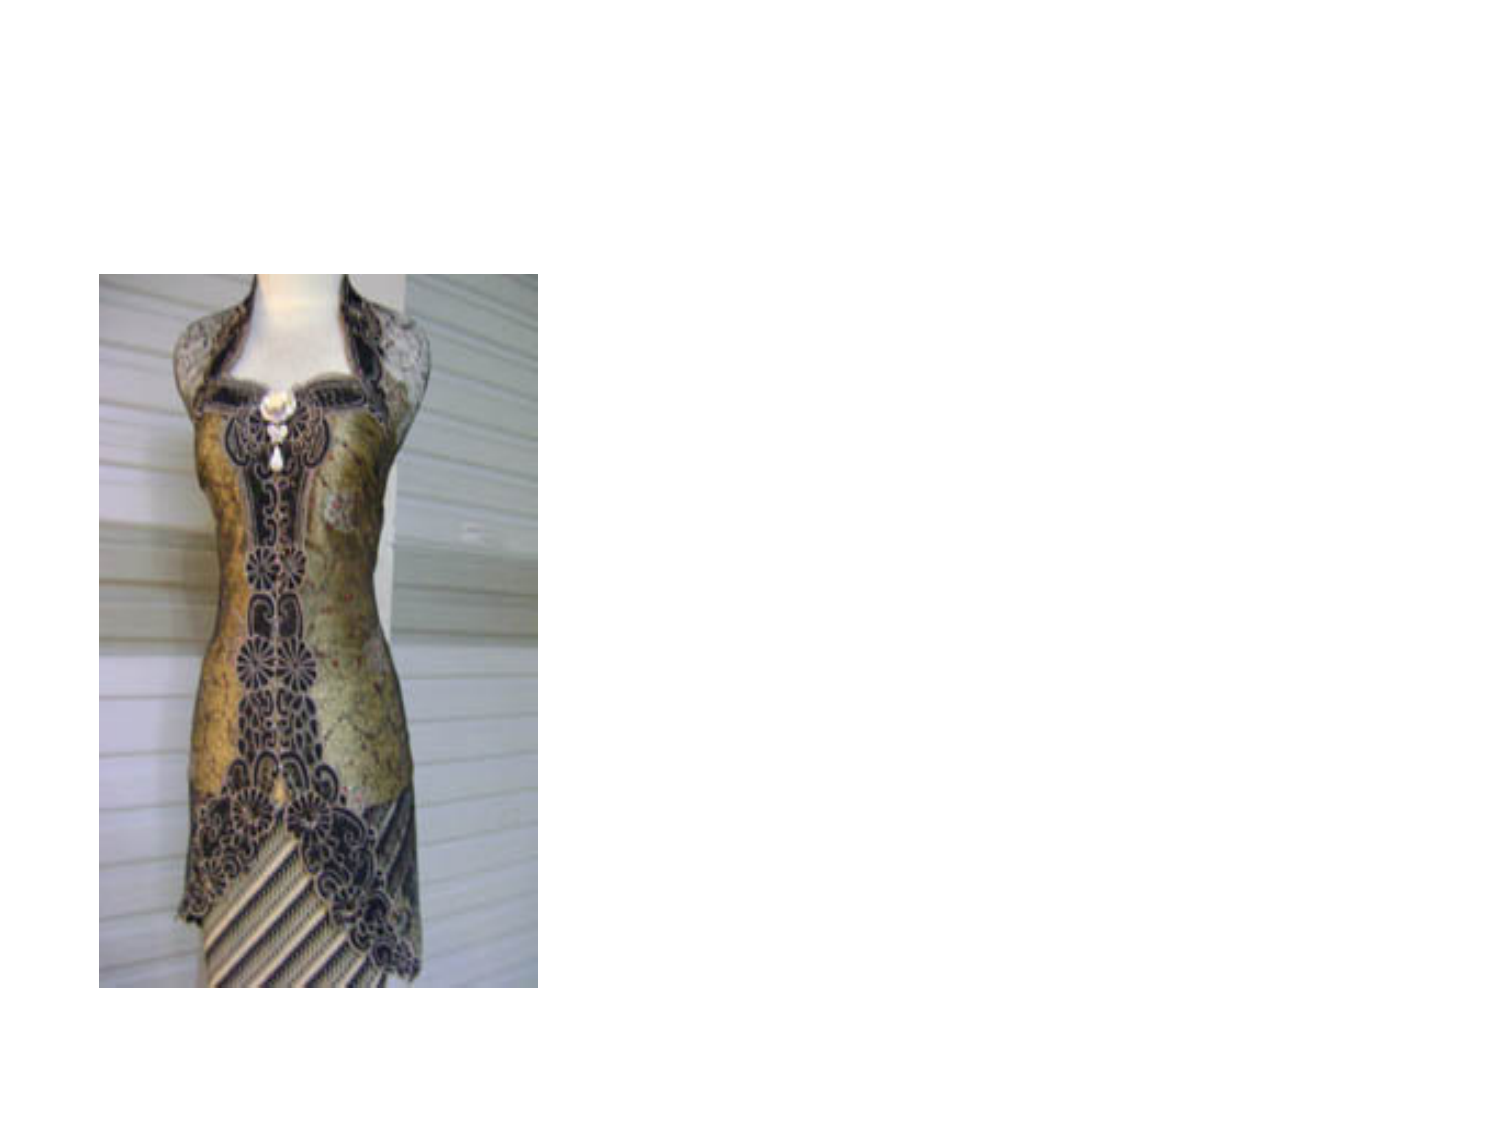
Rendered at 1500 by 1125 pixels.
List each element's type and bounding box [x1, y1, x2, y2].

list [99, 274, 538, 988]
